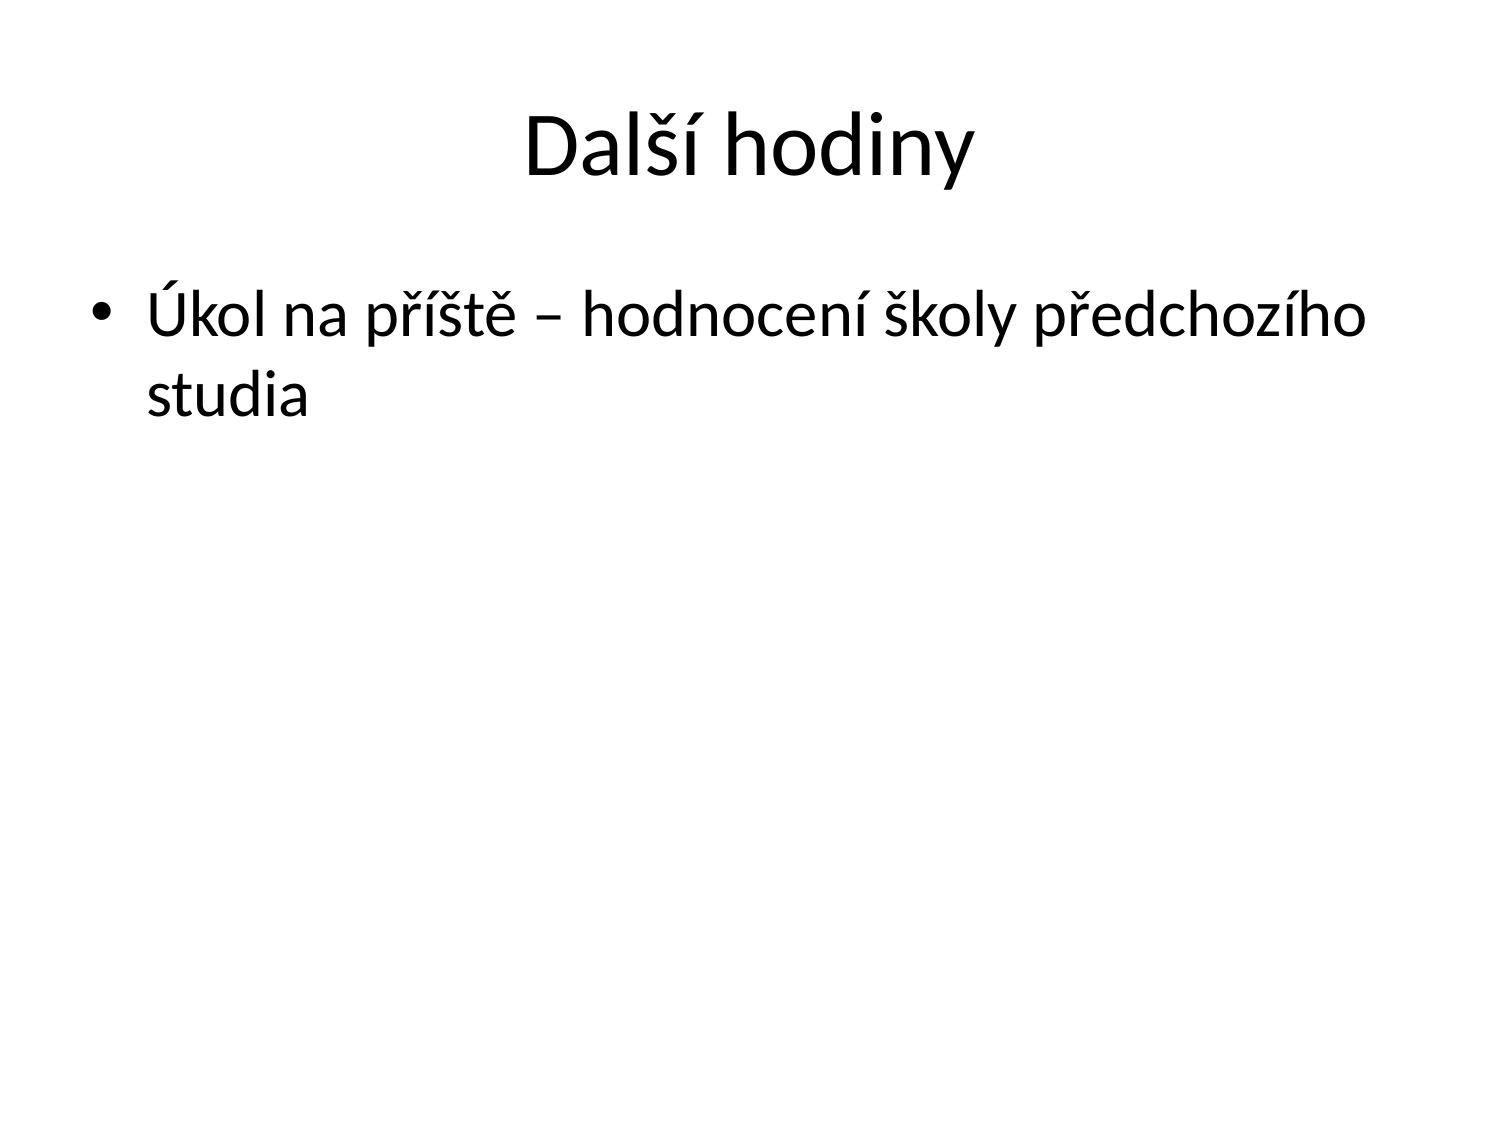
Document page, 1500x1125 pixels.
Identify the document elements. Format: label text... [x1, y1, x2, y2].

list Úkol na příště – hodnocení školy předchozího studia [75, 262, 1425, 1005]
title Další hodiny [75, 45, 1425, 233]
